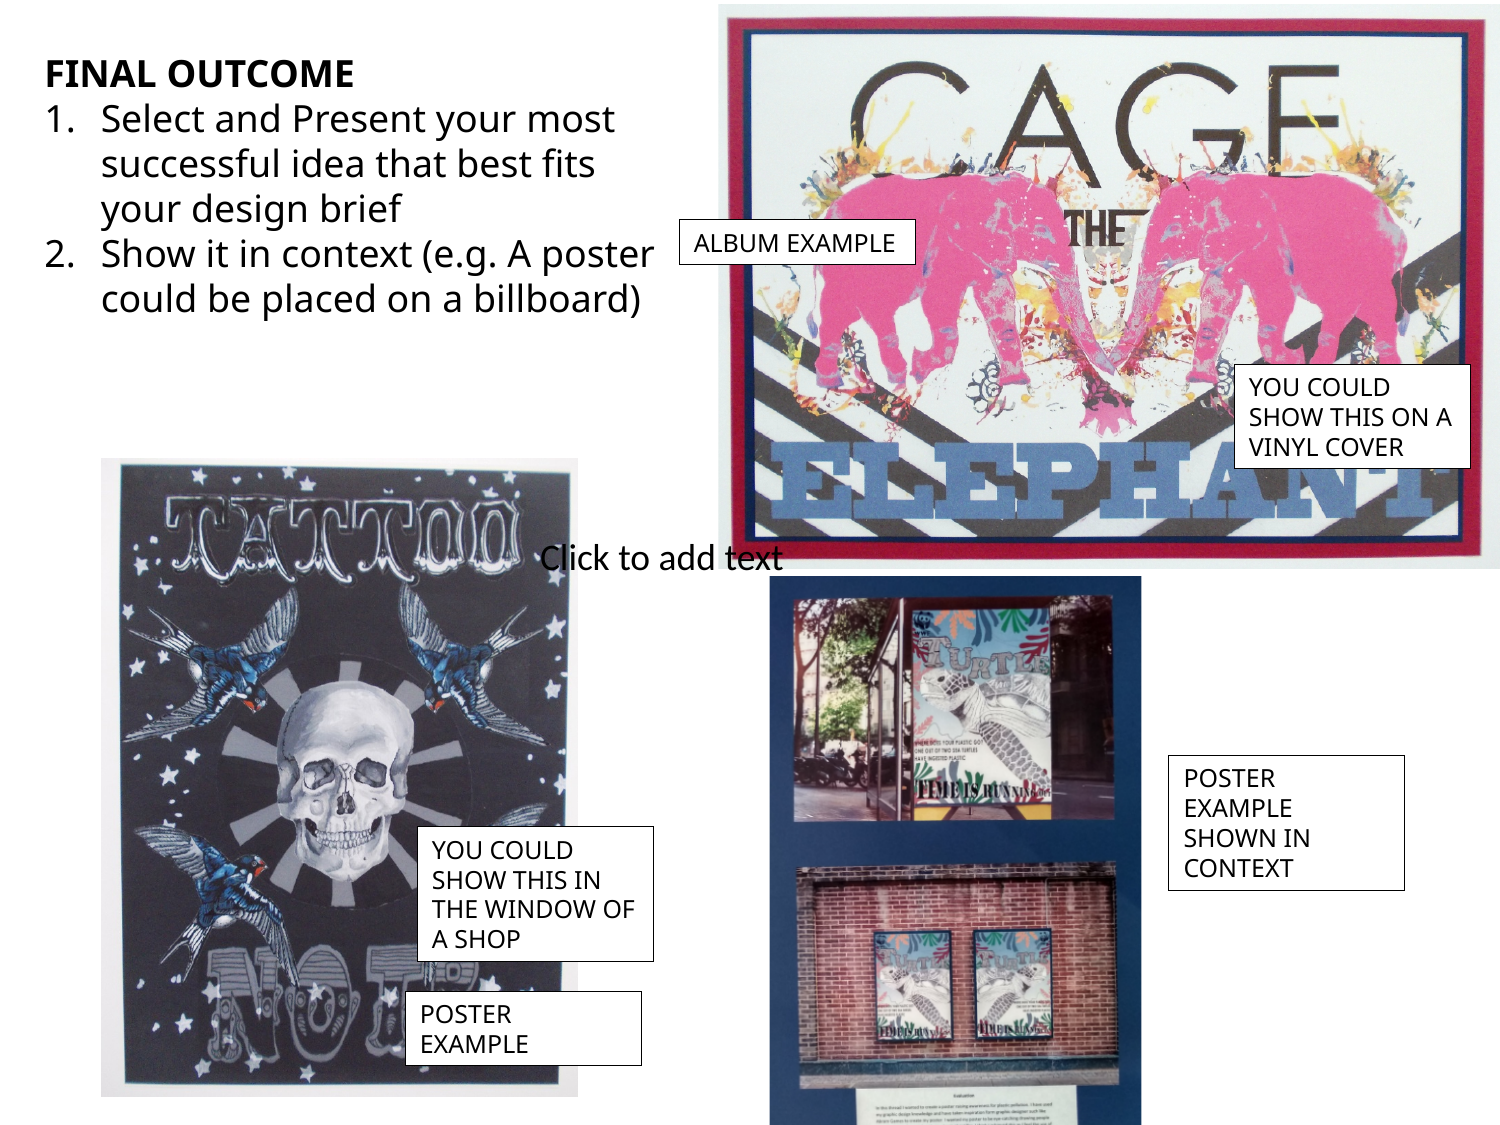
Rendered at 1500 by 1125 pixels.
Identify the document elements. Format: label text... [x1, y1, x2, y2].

text_box Click to add text [583, 524, 764, 585]
picture [718, 4, 1500, 570]
picture [769, 576, 1142, 1125]
text_box POSTER EXAMPLE [583, 991, 642, 1066]
text_box YOU COULD SHOW THIS IN THE WINDOW OF A SHOP [583, 826, 654, 962]
text_box ALBUM EXAMPLE [680, 219, 713, 265]
text_box FINAL OUTCOME Select and Present your most successful idea that best fits your design brief Show it in context (e.g. A poster could be placed on a billboard) [29, 42, 680, 328]
text_box POSTER EXAMPLE SHOWN IN CONTEXT [1168, 755, 1405, 891]
picture [101, 458, 579, 1097]
